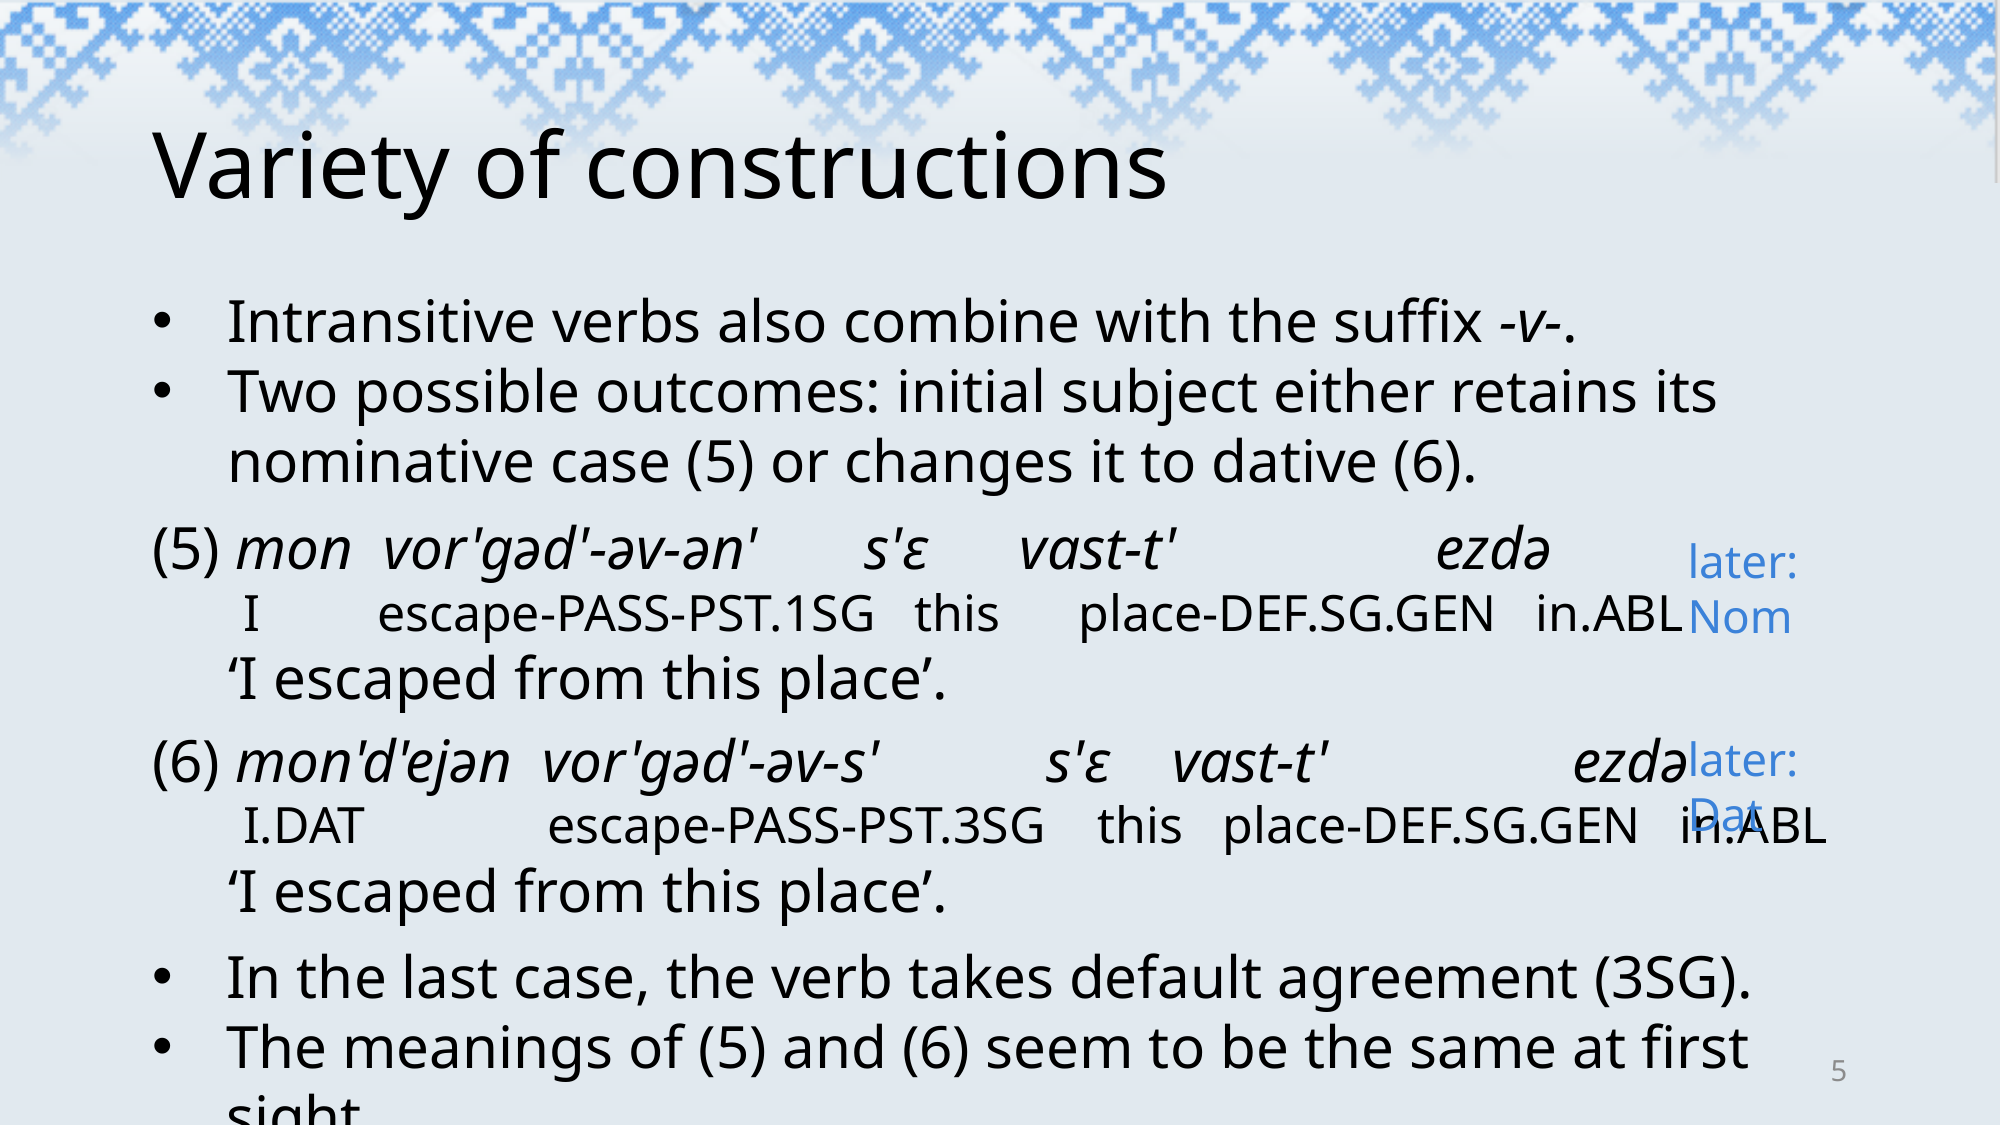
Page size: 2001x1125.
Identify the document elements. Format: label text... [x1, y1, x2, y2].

title Variety of constructions [137, 183, 1863, 277]
text_box later: Dat [1672, 722, 1894, 848]
text_box Intransitive verbs also combine with the suffix -v-. Two possible outcomes: initial subject either retains its nominative case (5) or changes it to dative (6). (5) mon vor'gəd'-əv-ən' s'ɛ vast-t' ezdə I escape-pass-pst.1sg this place-def.sg.gen in.abl ‘I escaped from this place’. (6) mon'd'ejən vor'gəd'-əv-s' s'ɛ vast-t' ezdə I.dat escape-pass-pst.3sg this place-def.sg.gen in.abl ‘I escaped from this place’. In the last case, the verb takes default agreement (3sg). The meanings of (5) and (6) seem to be the same at first sight. [137, 277, 1863, 1125]
picture [0, 0, 2000, 183]
slide_number 5 [1412, 1042, 1863, 1103]
text_box later: Nom [1672, 525, 1916, 650]
